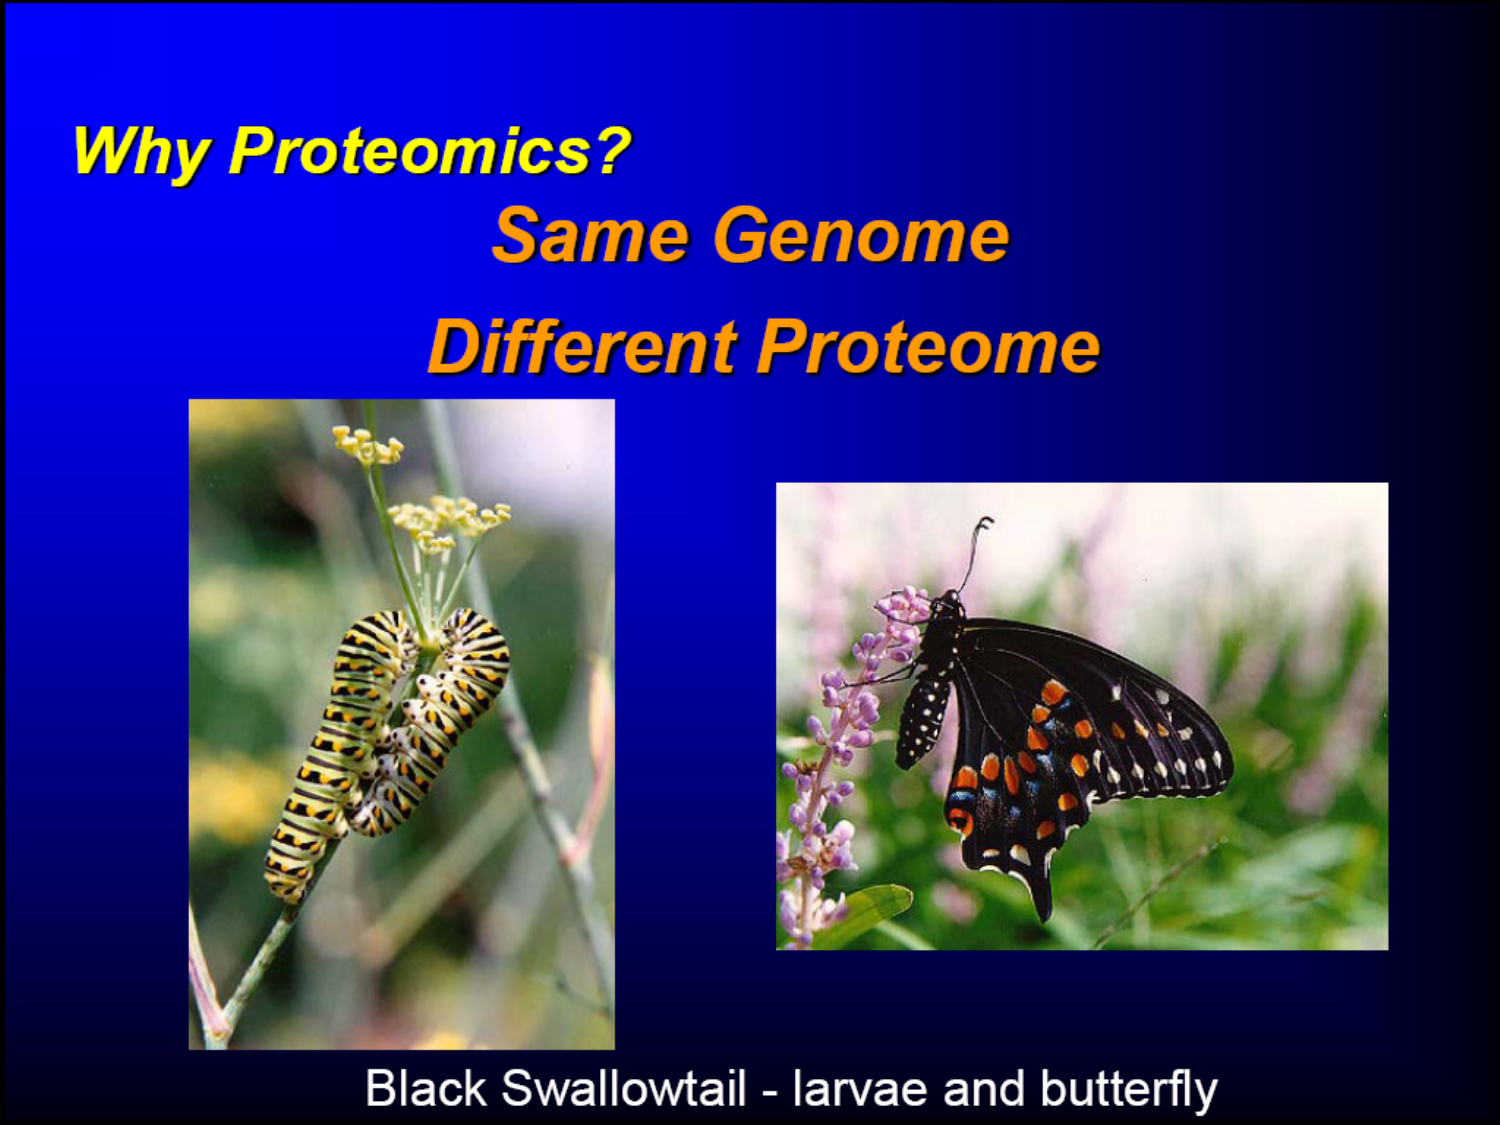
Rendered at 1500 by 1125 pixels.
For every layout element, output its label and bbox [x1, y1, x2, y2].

list [0, 0, 1500, 1125]
